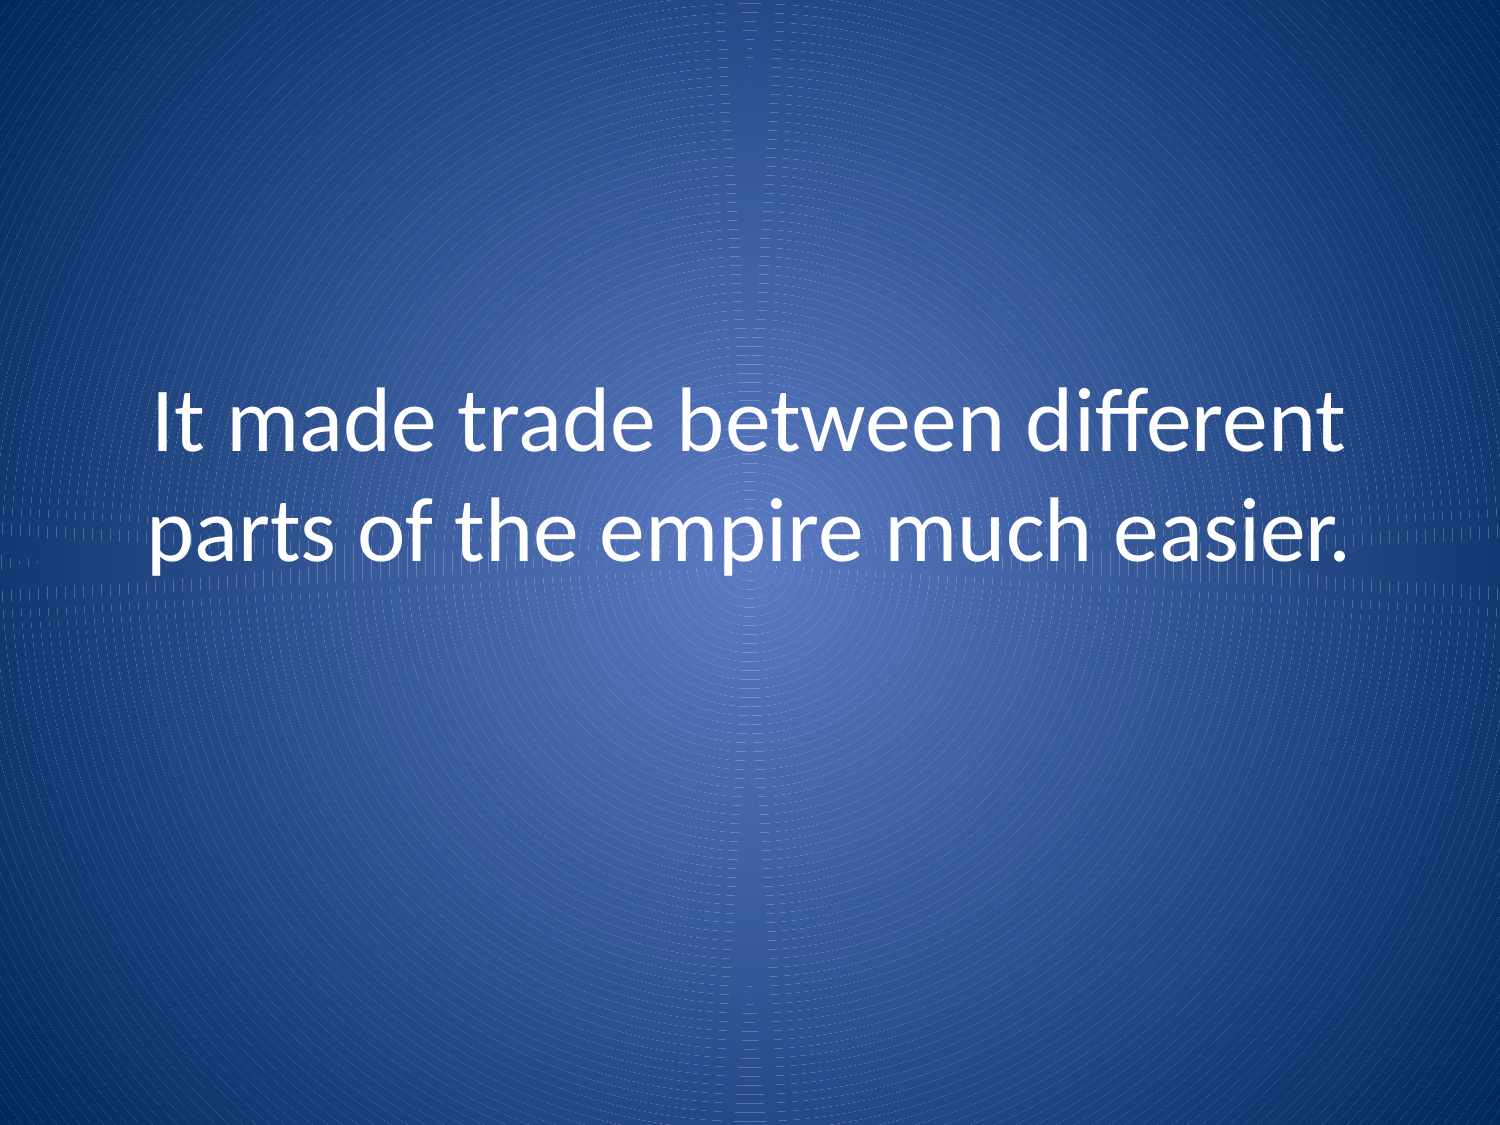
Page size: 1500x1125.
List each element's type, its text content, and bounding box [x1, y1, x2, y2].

title It made trade between different parts of the empire much easier. [112, 349, 1388, 591]
